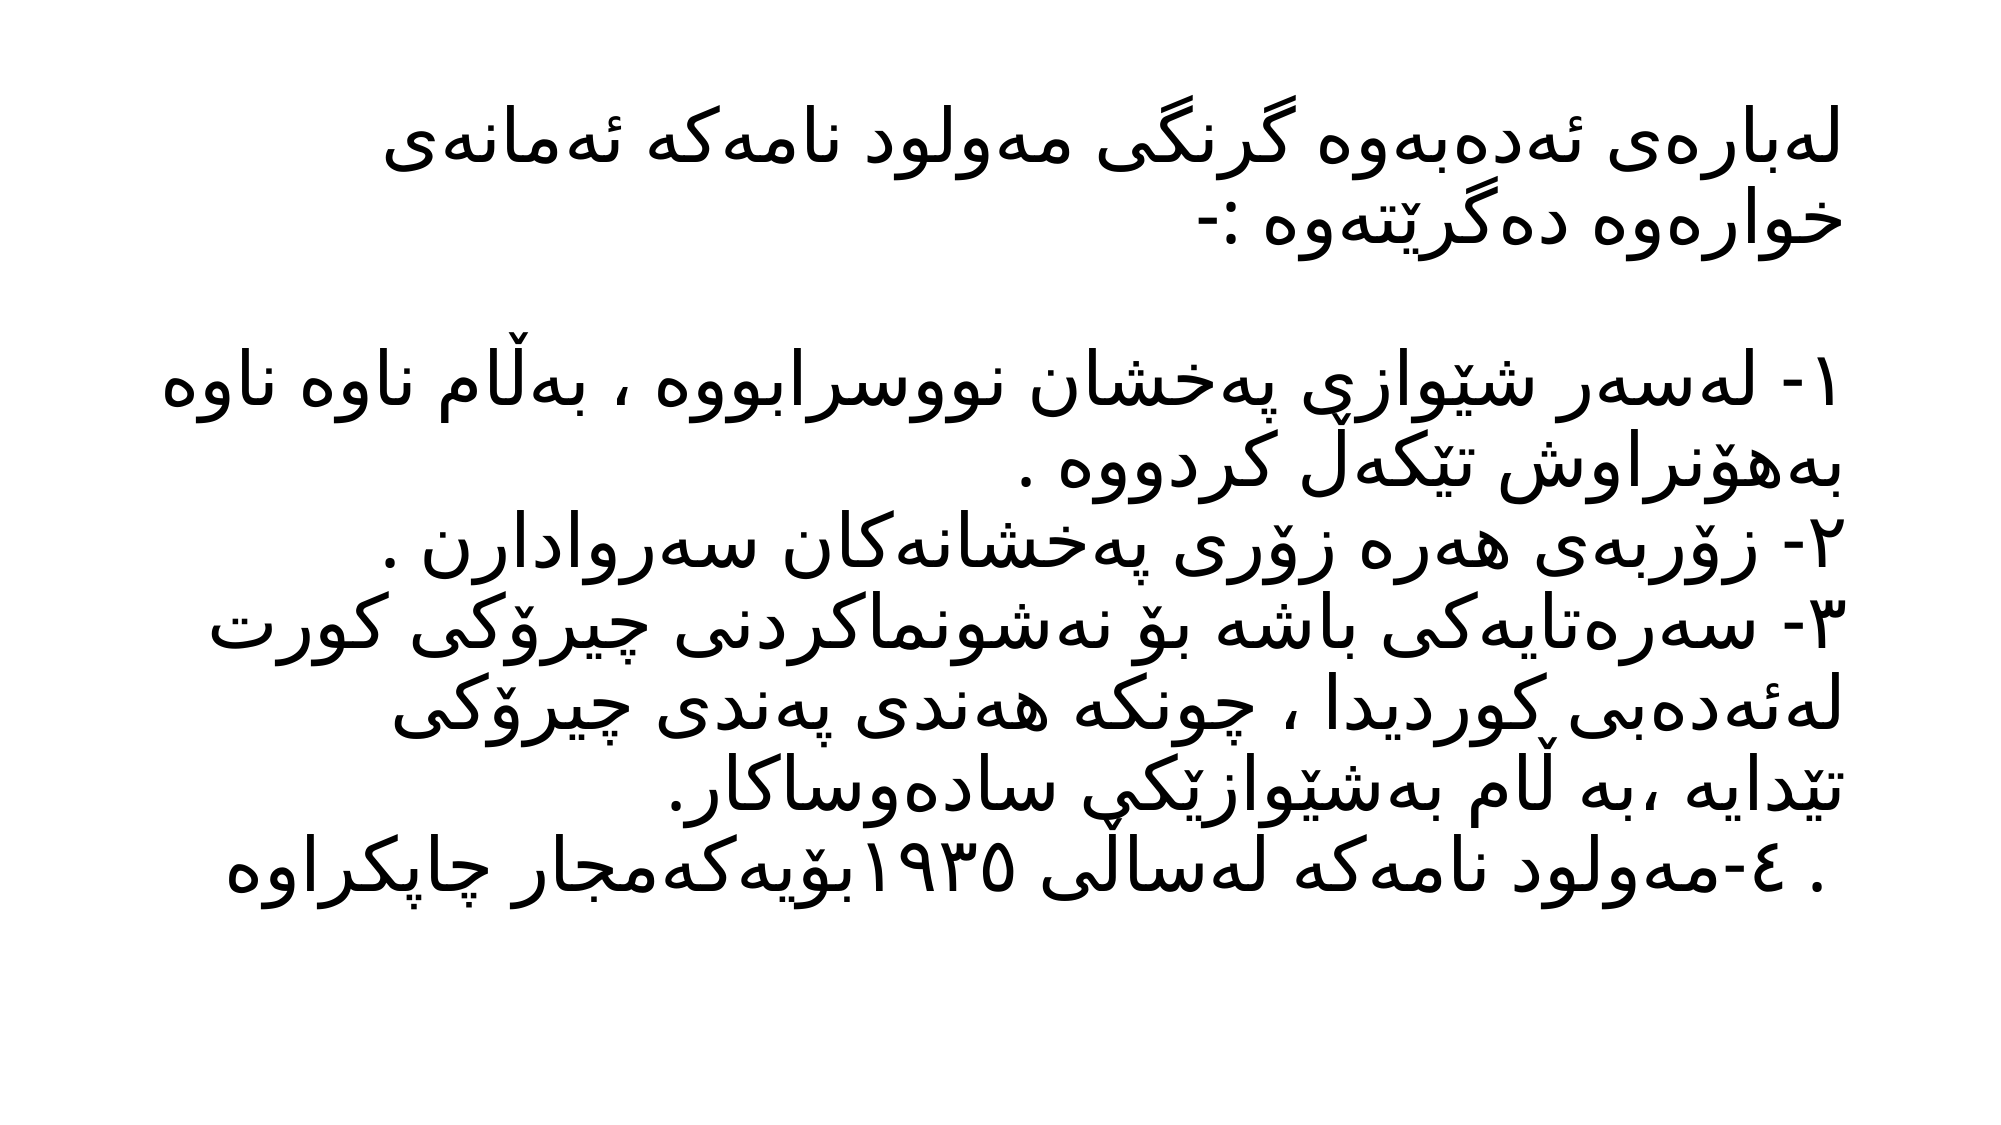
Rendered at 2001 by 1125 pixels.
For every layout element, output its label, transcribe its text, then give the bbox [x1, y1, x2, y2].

title لەبارەى ئەدەبەوە گرنگى مەولود نامەکە ئەمانەى خوارەوە دەگرێتەوە :- ١- لەسەر شێوازى پەخشان نووسرابووە ، بەڵام ناوە ناوە بەهۆنراوش تێکەڵ کردووە . ٢- زۆربەى هەرە زۆرى پەخشانەکان سەروادارن . ٣- سەرەتایەکى باشە بۆ نەشونماکردنى چیرۆکى کورت لەئەدەبى کوردیدا ، چونکە هەندى پەندى چیرۆکى تێدایە ،بە ڵام بەشێوازێکى سادەوساکار. ٤-مەولود نامەکە لەساڵى ١٩٣٥بۆیەکەمجار چاپکراوە . [137, 59, 1863, 1037]
